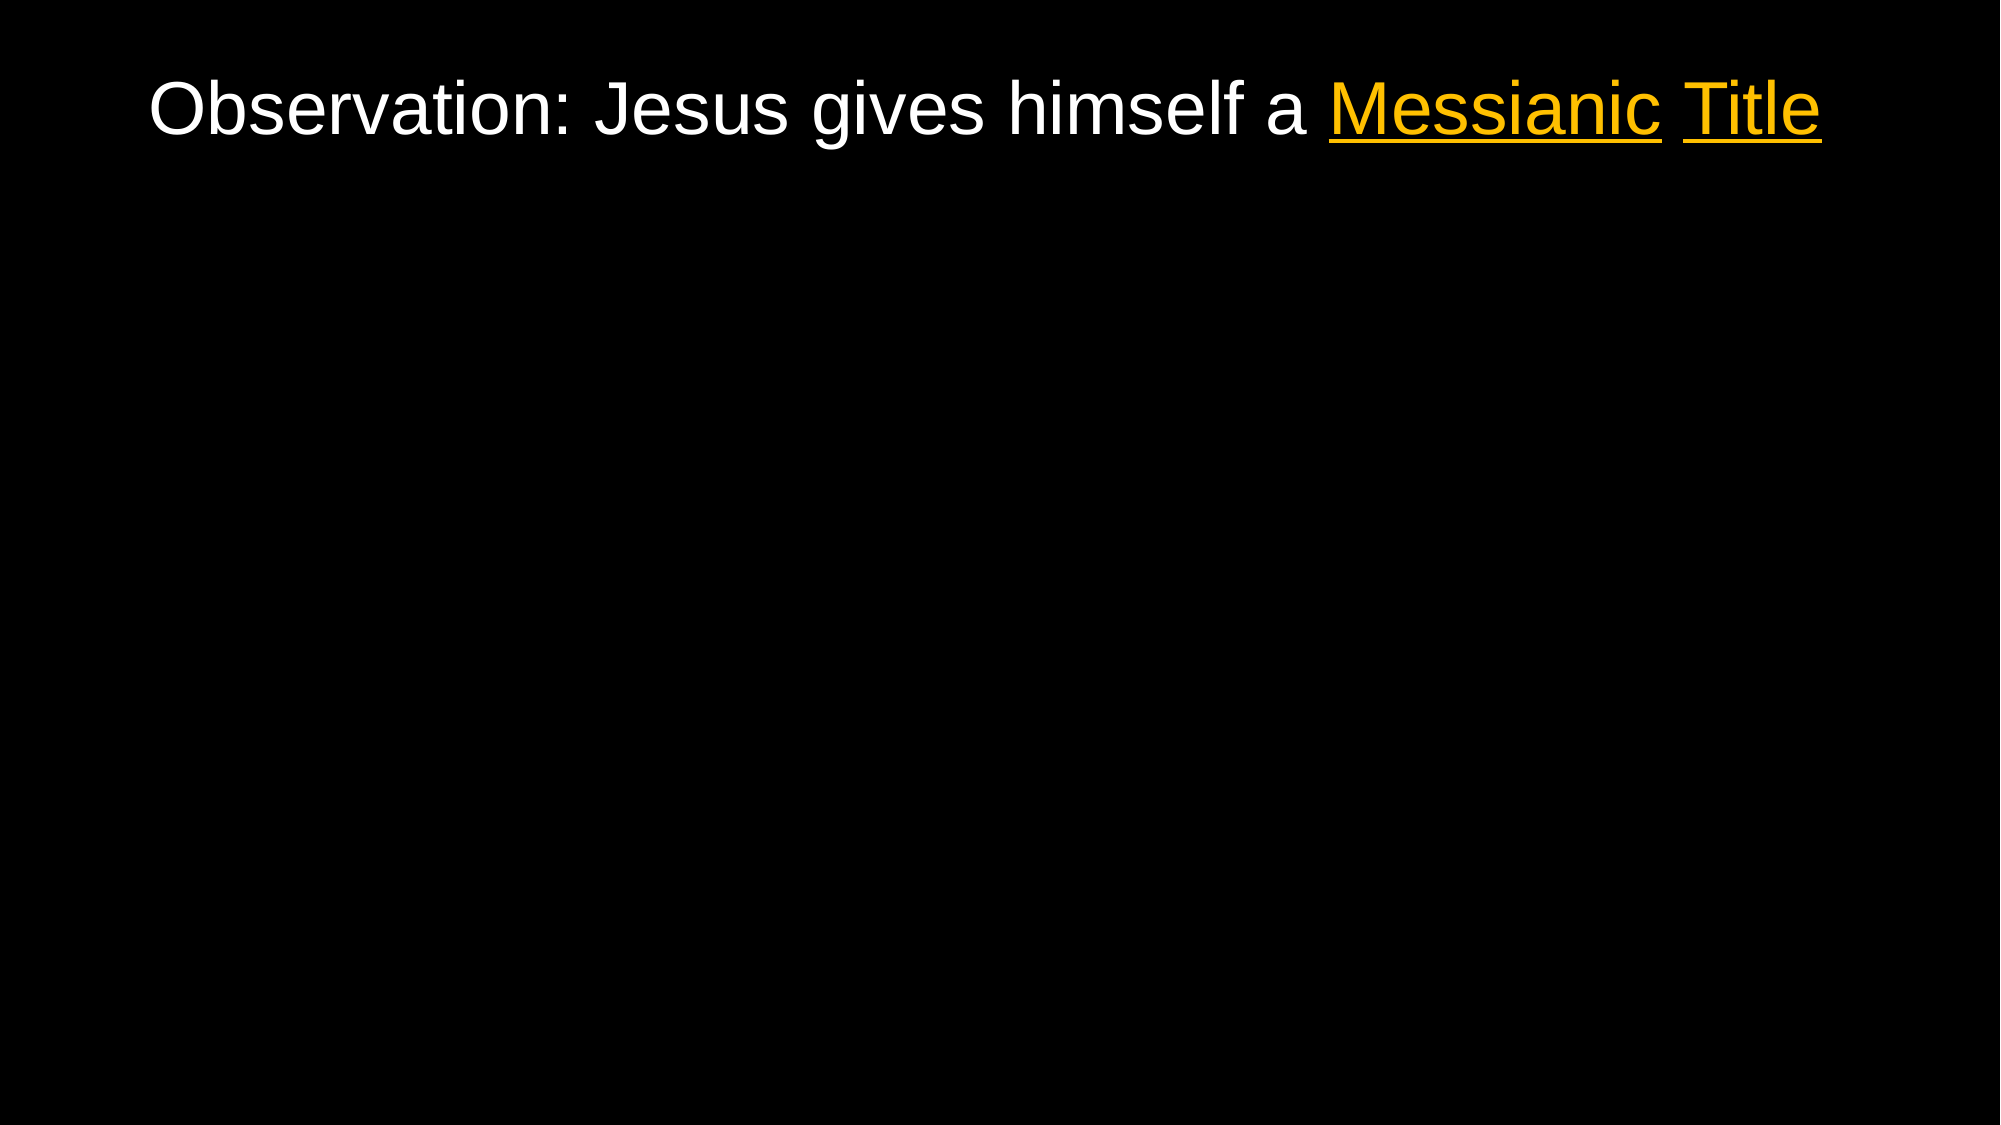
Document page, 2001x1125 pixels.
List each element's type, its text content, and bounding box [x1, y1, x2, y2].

text_box Observation: Jesus gives himself a Messianic Title [31, 52, 1940, 157]
